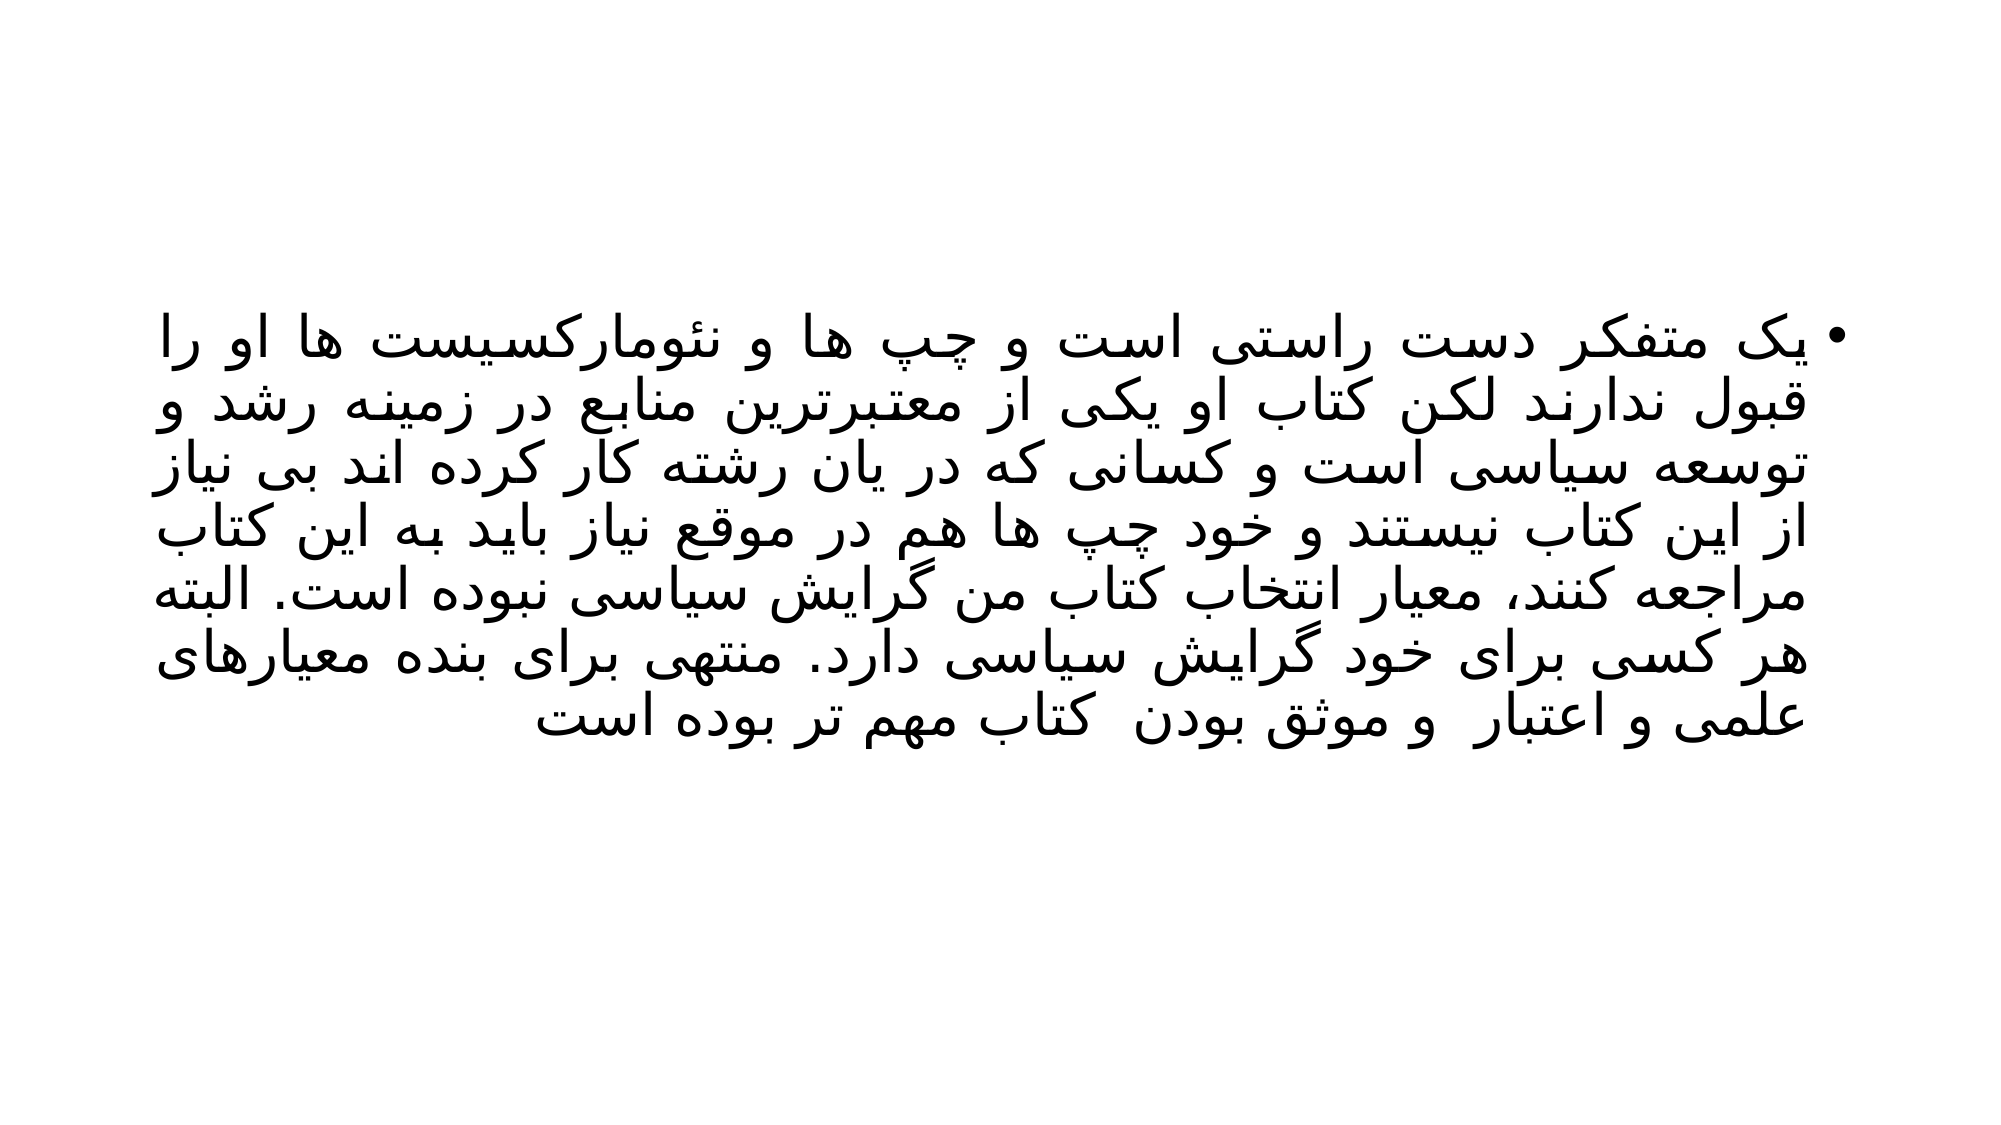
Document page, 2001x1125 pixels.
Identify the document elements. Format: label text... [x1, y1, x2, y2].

list یک متفکر دست راستی است و چپ ها و نئومارکسیست ها او را قبول ندارند لکن کتاب او یکی از معتبرترین منابع در زمینه رشد و توسعه سیاسی است و کسانی که در یان رشته کار کرده اند بی نیاز از این کتاب نیستند و خود چپ ها هم در موقع نیاز باید به این کتاب مراجعه کنند، معیار انتخاب کتاب من گرایش سیاسی نبوده است. البته هر کسی برای خود گرایش سیاسی دارد. منتهی برای بنده معیارهای علمی و اعتبار و موثق بودن کتاب مهم تر بوده است [137, 299, 1863, 1014]
